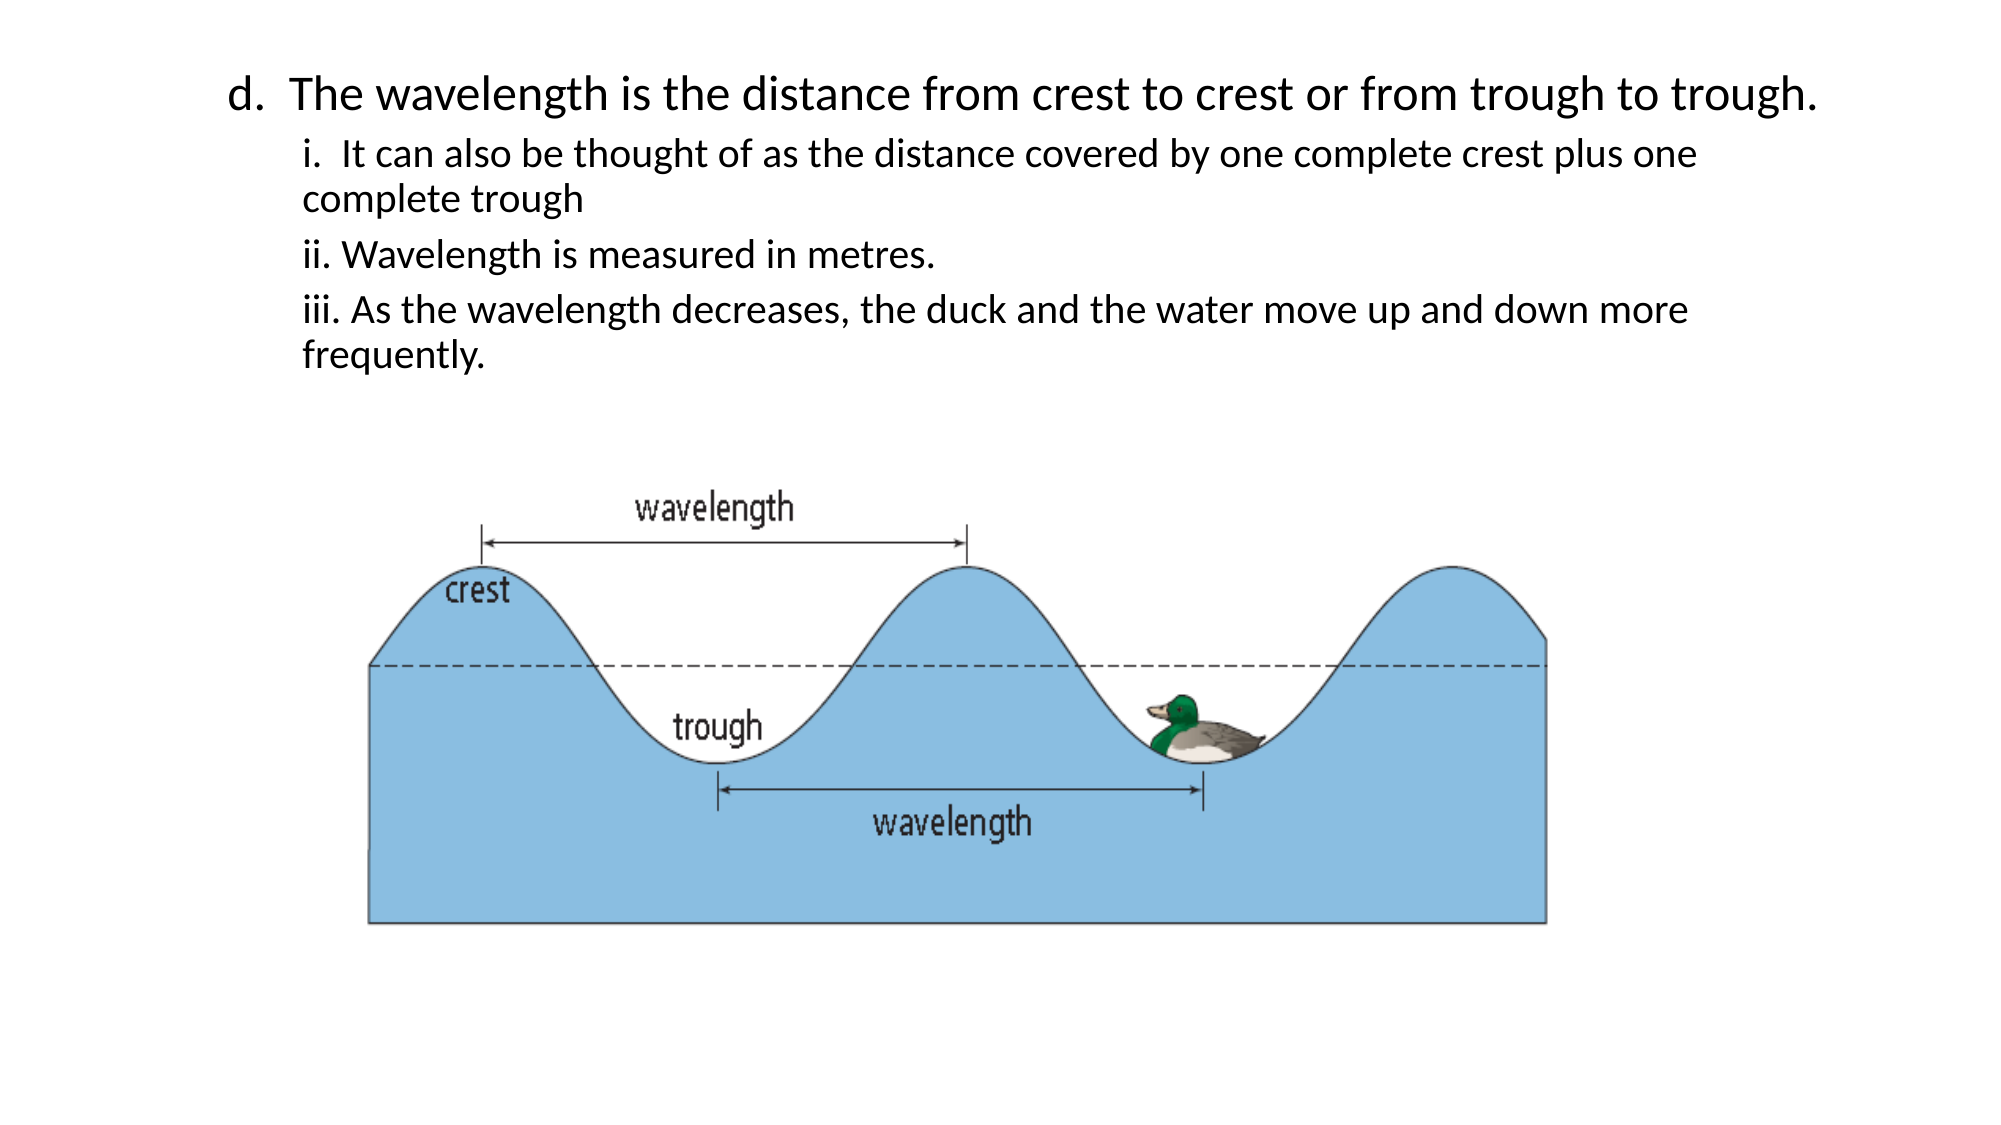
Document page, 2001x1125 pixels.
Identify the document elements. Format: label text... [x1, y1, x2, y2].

list d. The wavelength is the distance from crest to crest or from trough to trough. i. It can also be thought of as the distance covered by one complete crest plus one complete trough ii. Wavelength is measured in metres. iii. As the wavelength decreases, the duck and the water move up and down more frequently. [137, 59, 1863, 1014]
picture [363, 483, 1561, 938]
